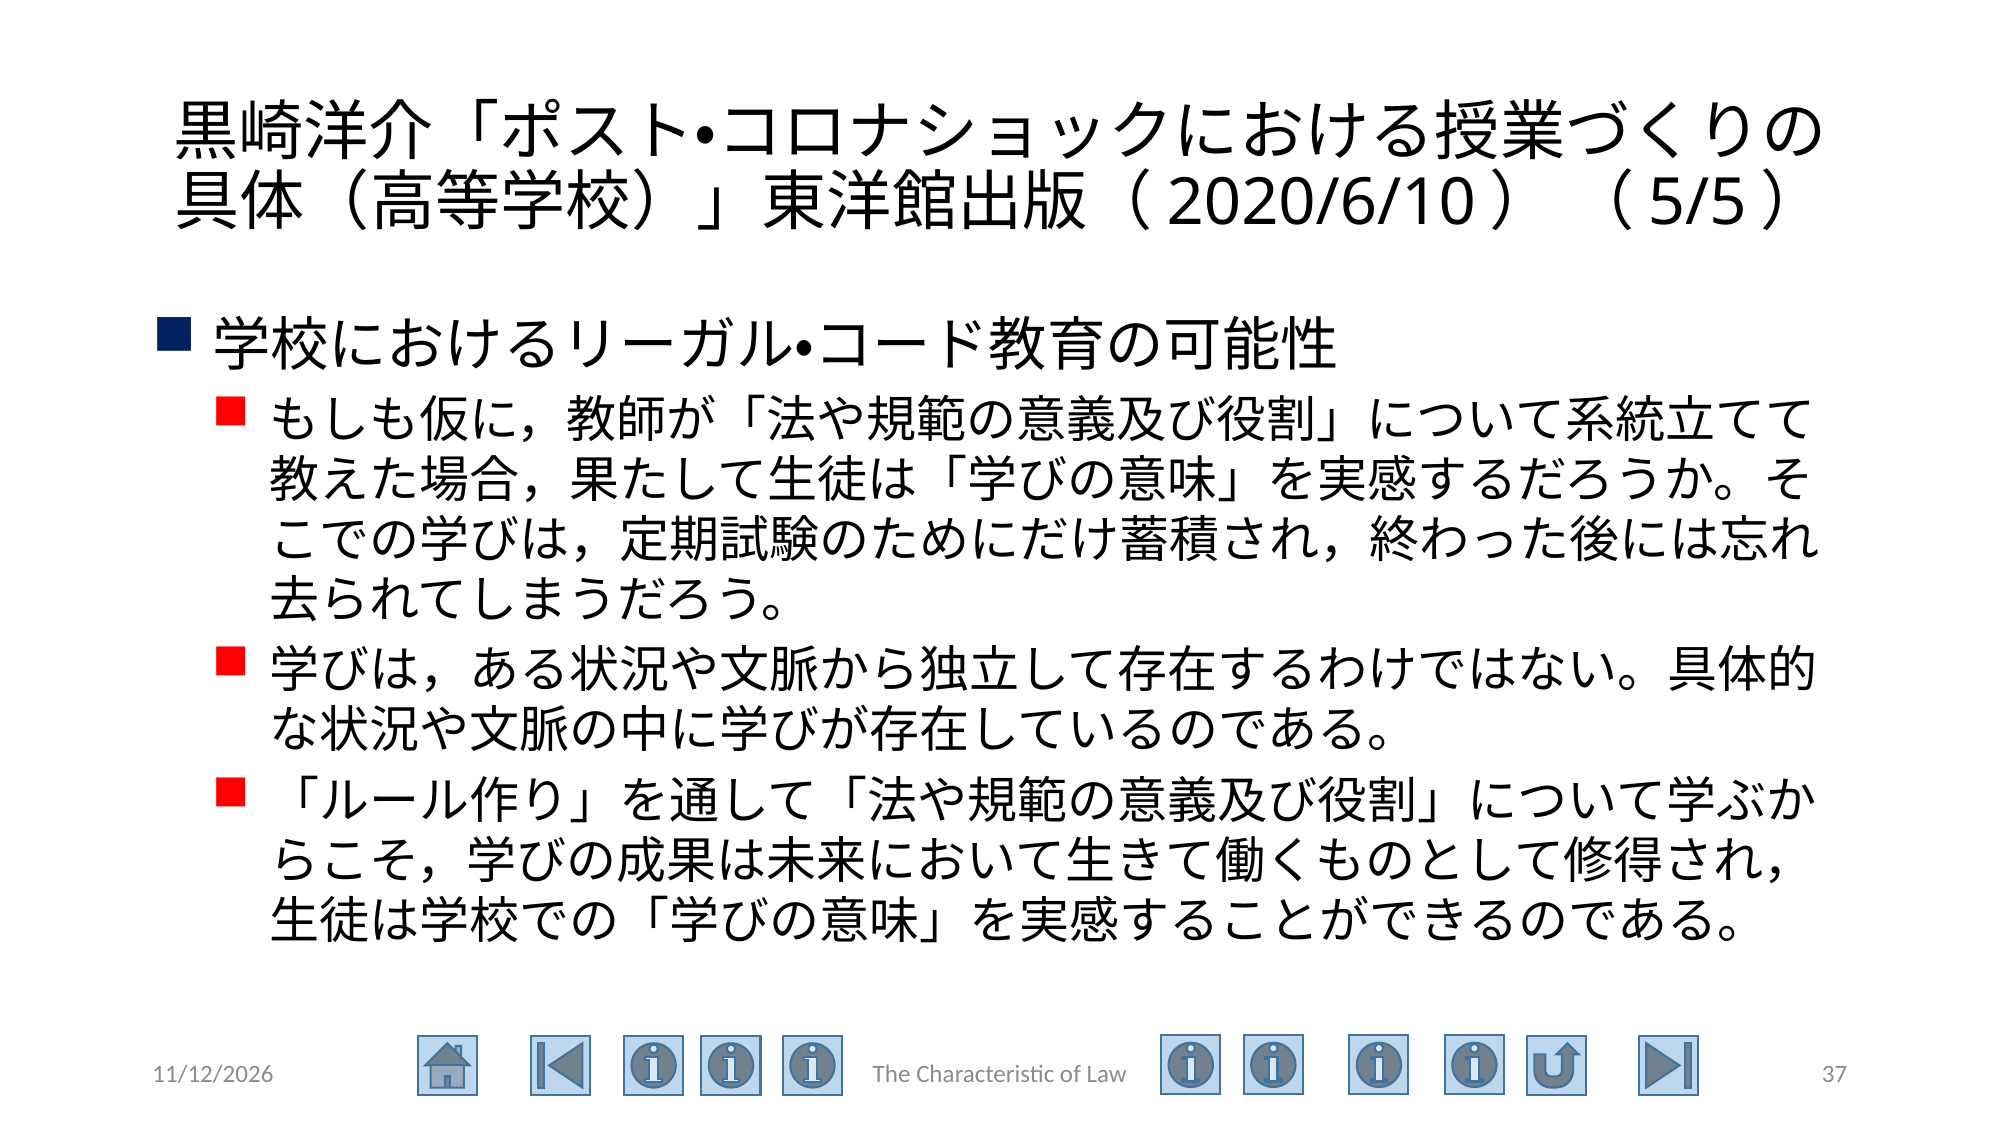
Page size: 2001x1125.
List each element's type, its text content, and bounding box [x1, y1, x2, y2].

slide_number 37 [1412, 1042, 1863, 1103]
title 黒崎洋介「ポスト・コロナショックにおける授業づくりの具体（高等学校）」東洋館出版（2020/6/10） （5/5） [137, 59, 1863, 278]
footer The Characteristic of Law [662, 1042, 1338, 1103]
list 学校におけるリーガル・コード教育の可能性 もしも仮に，教師が「法や規範の意義及び役割」について系統立てて教えた場合，果たして生徒は「学びの意味」を実感するだろうか。そこでの学びは，定期試験のためにだけ蓄積され，終わった後には忘れ去られてしまうだろう。 学びは，ある状況や文脈から独立して存在するわけではない。具体的な状況や文脈の中に学びが存在しているのである。 「ルール作り」を通して「法や規範の意義及び役割」について学ぶからこそ，学びの成果は未来において生きて働くものとして修得され，生徒は学校での「学びの意味」を実感することができるのである。 [137, 299, 1863, 1014]
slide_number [137, 1042, 588, 1103]
